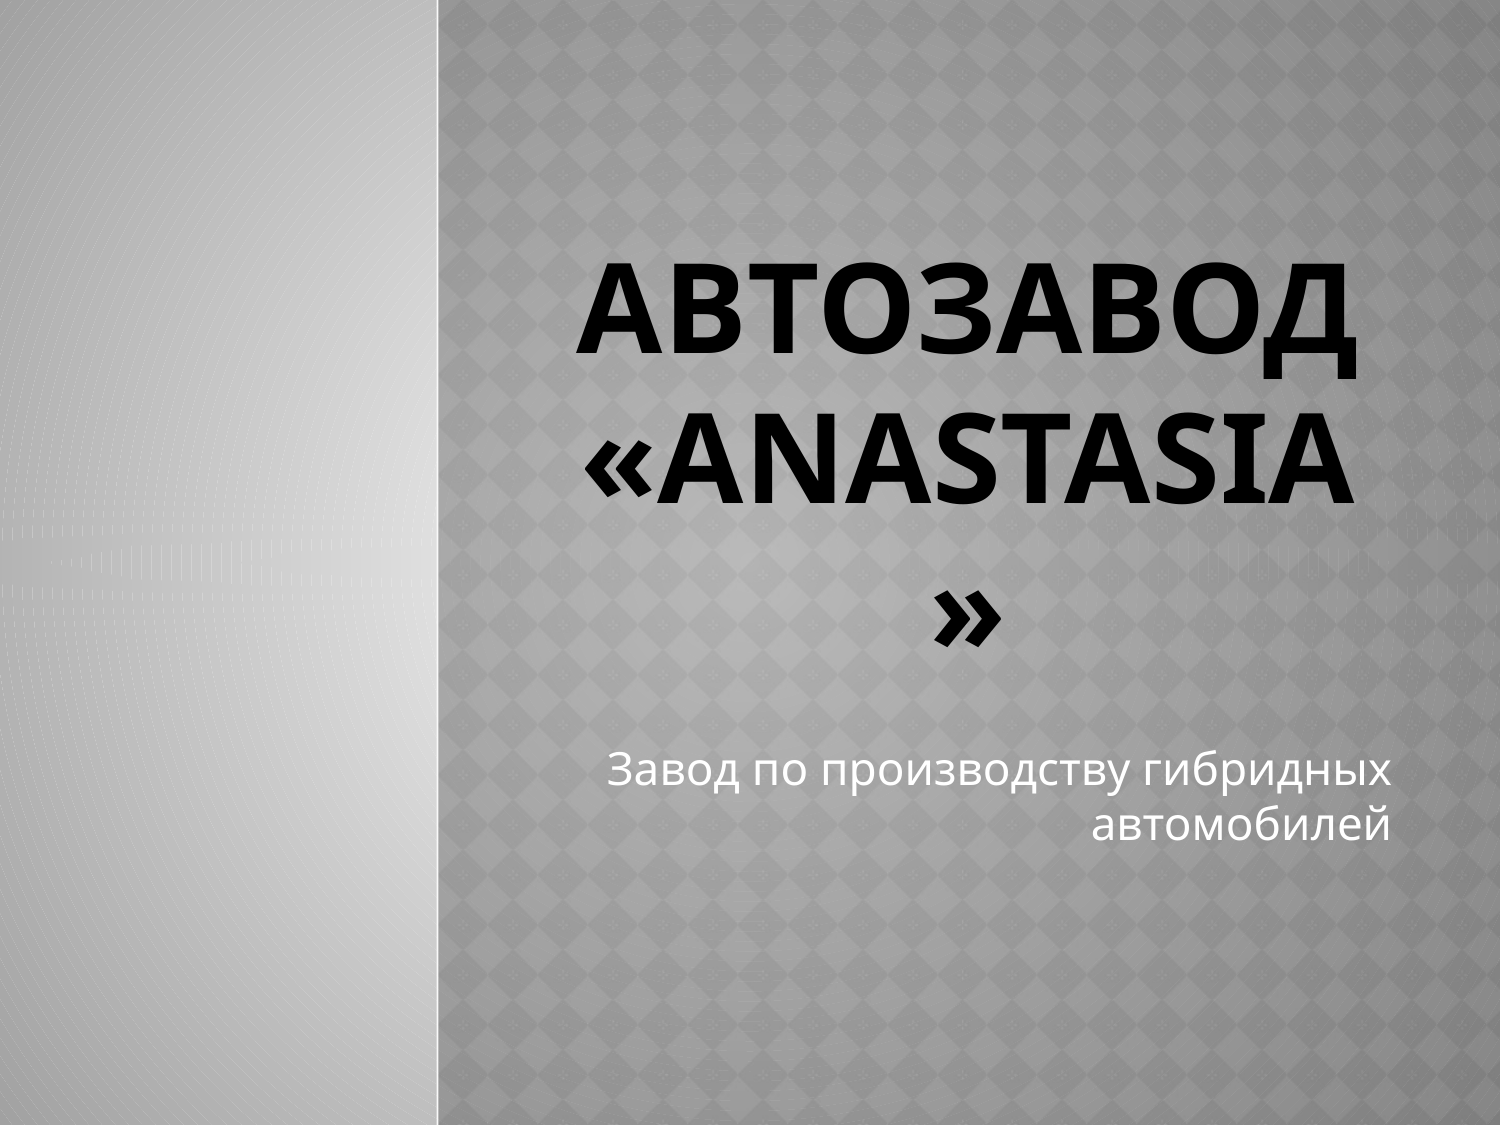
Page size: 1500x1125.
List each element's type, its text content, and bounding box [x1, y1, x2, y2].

title АВТОЗАВОД «ANASTASIA» [549, 208, 1387, 679]
subtitle Завод по производству гибридных автомобилей [561, 739, 1401, 921]
